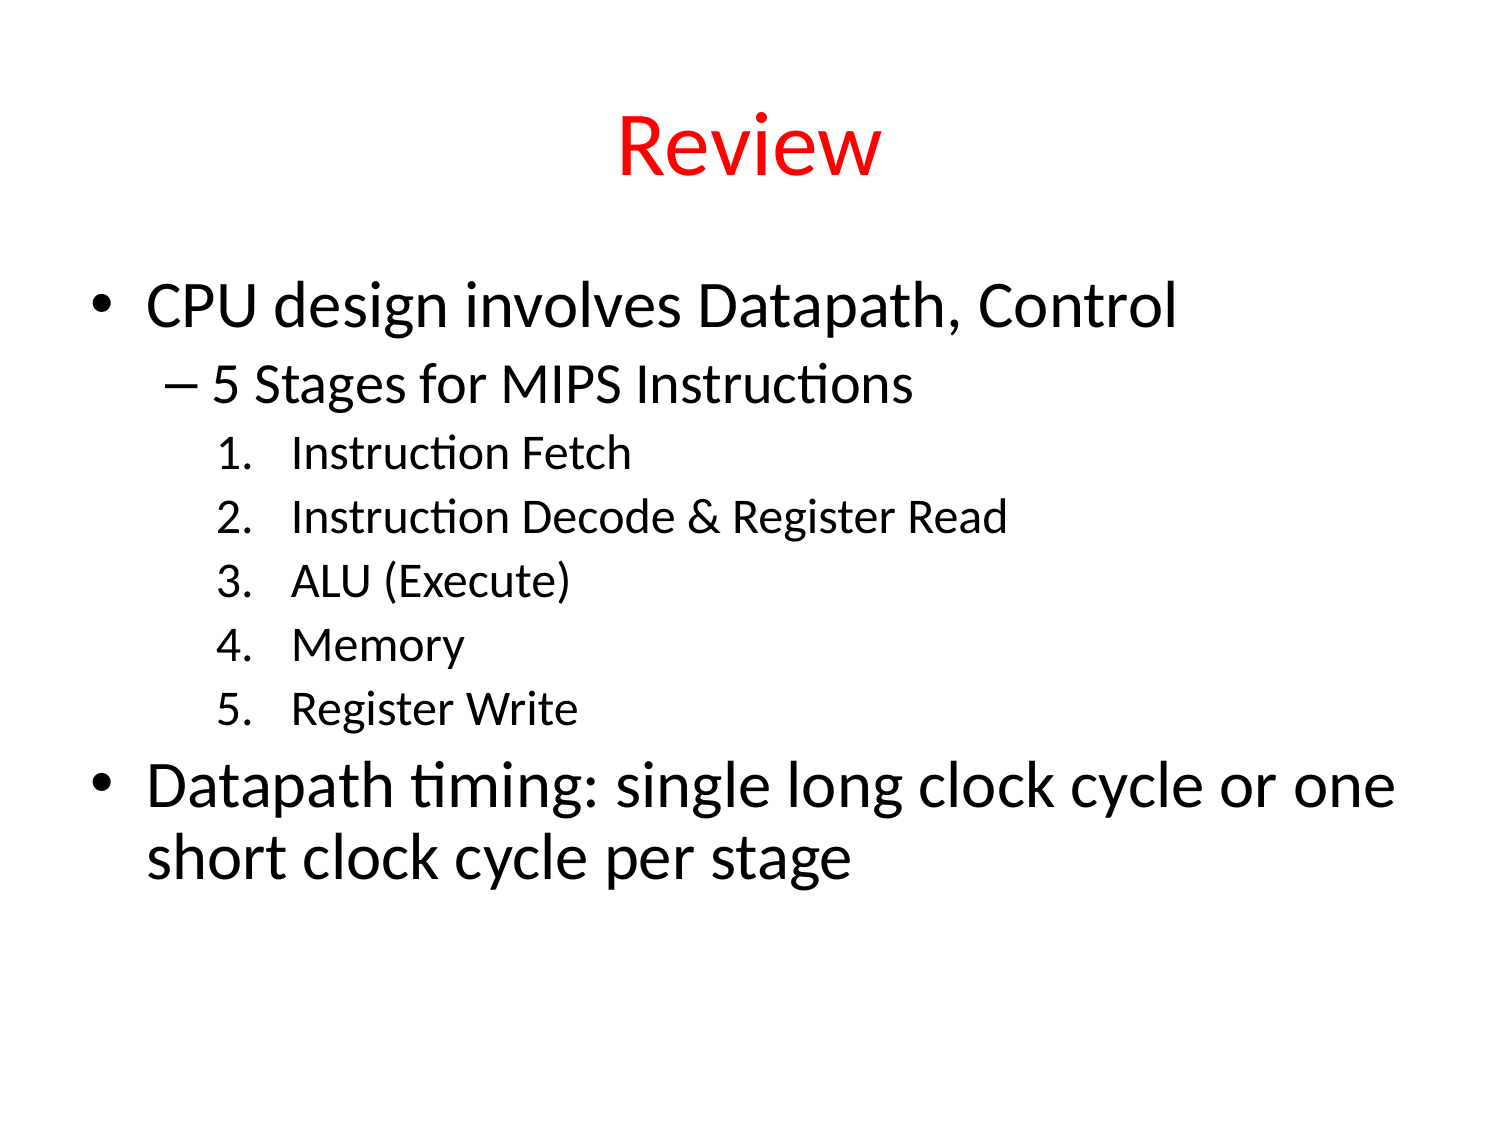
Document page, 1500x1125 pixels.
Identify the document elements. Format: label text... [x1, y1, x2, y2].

title Review [75, 45, 1425, 233]
list CPU design involves Datapath, Control 5 Stages for MIPS Instructions Instruction Fetch Instruction Decode & Register Read ALU (Execute) Memory Register Write Datapath timing: single long clock cycle or one short clock cycle per stage [75, 262, 1425, 1005]
